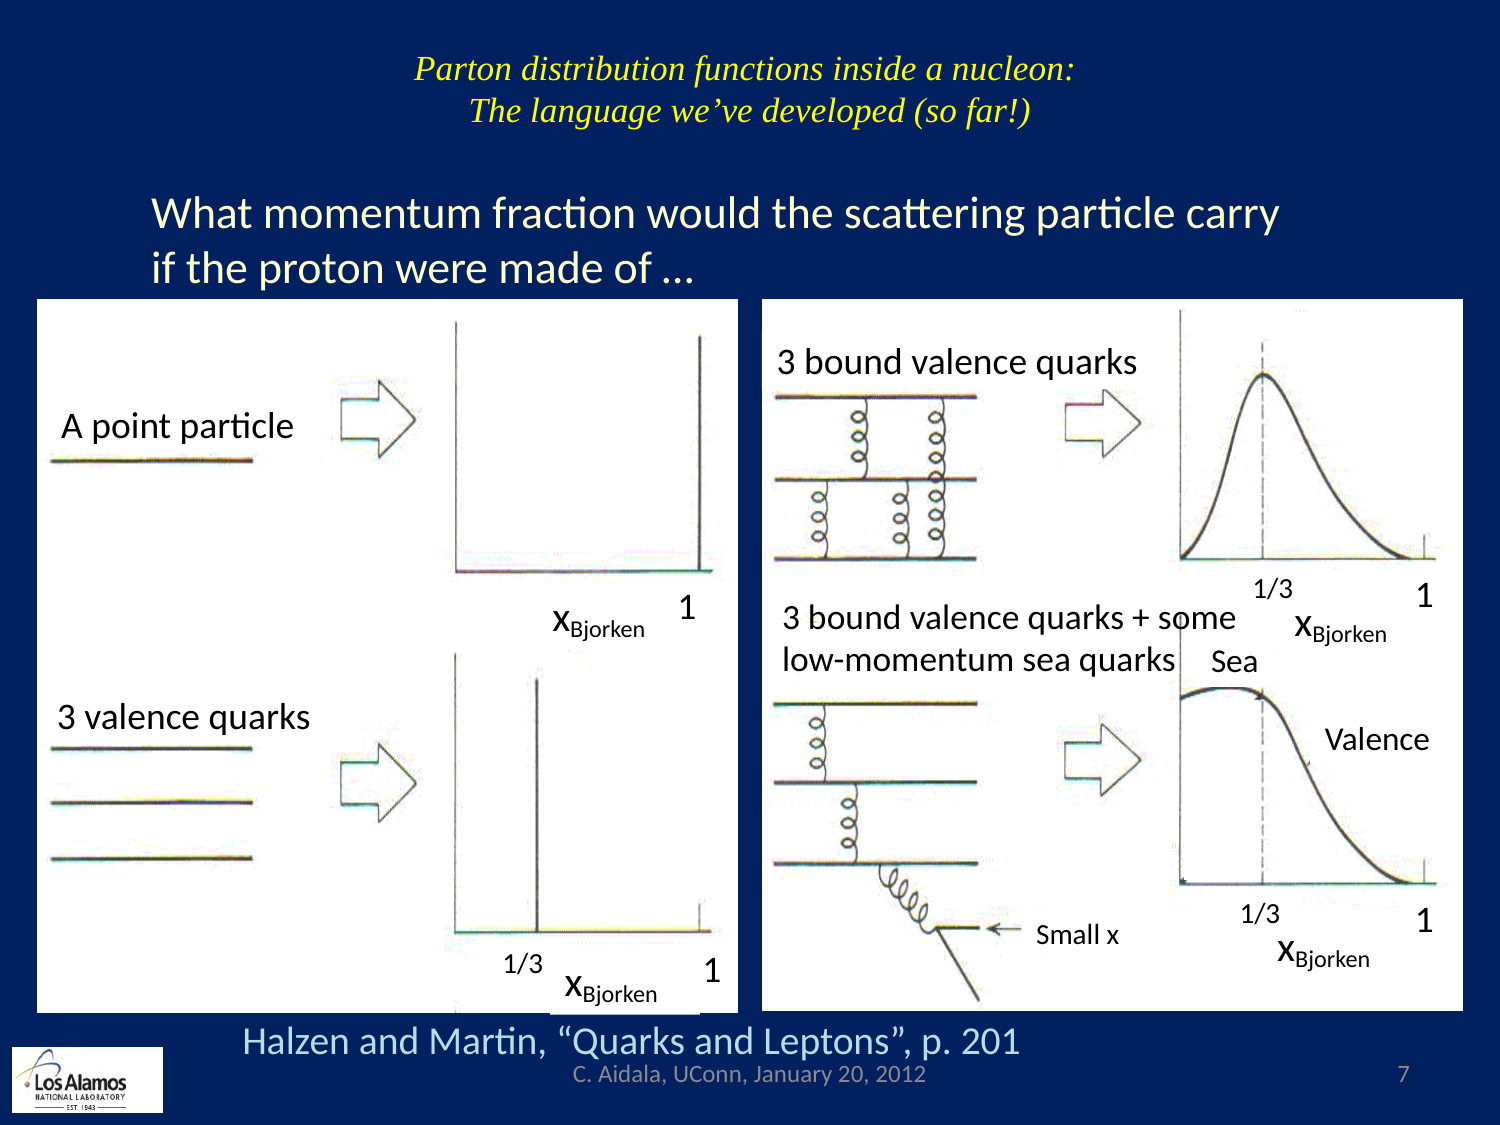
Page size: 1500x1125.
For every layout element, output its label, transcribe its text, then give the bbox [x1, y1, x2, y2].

slide_number 7 [1074, 1042, 1425, 1103]
picture [12, 1047, 163, 1113]
text_box Halzen and Martin, “Quarks and Leptons”, p. 201 [227, 1022, 1037, 1070]
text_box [37, 299, 1463, 1013]
title Parton distribution functions inside a nucleon: The language we’ve developed (so far!) [37, 37, 1463, 138]
text_box What momentum fraction would the scattering particle carry if the proton were made of … [136, 174, 1306, 298]
footer C. Aidala, UConn, January 20, 2012 [512, 1070, 988, 1103]
